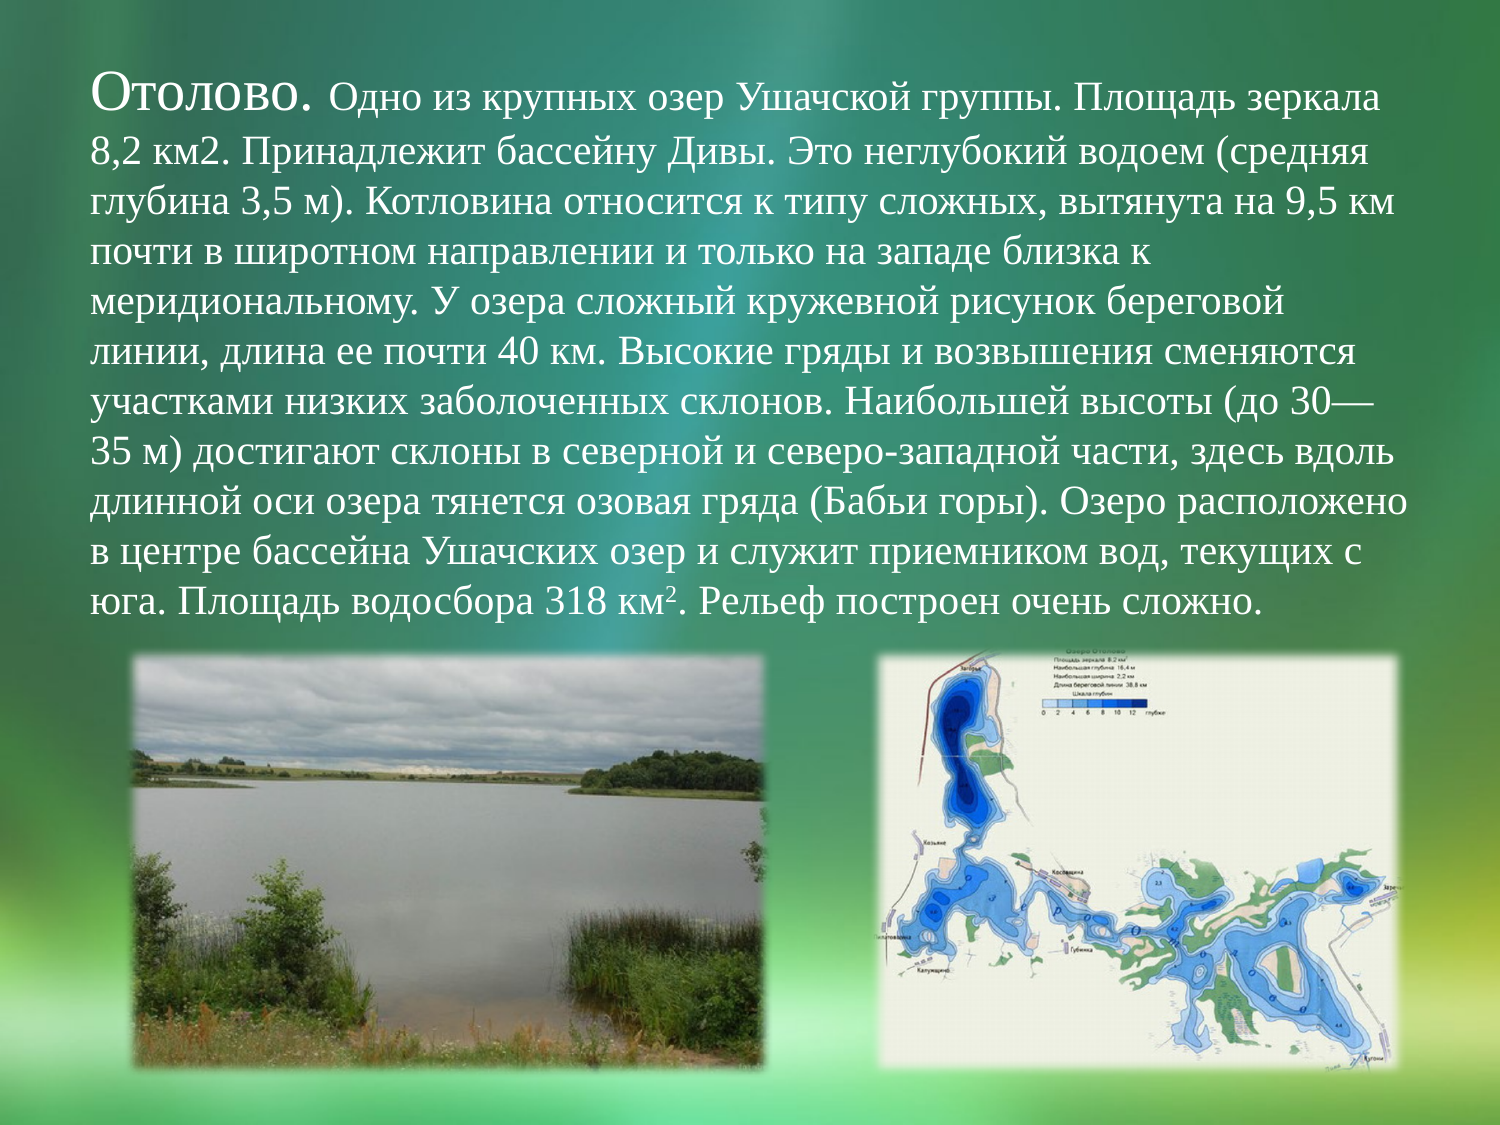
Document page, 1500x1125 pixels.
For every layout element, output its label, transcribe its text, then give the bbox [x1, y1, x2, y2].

title Отолово. Одно из крупных озер Ушачской группы. Площадь зеркала 8,2 км2. Принадлежит бассейну Дивы. Это неглубокий водоем (средняя глубина 3,5 м). Котловина относится к типу сложных, вытянута на 9,5 км почти в широтном направлении и только на западе близка к меридиональному. У озера сложный кружевной рисунок береговой линии, длина ее почти 40 км. Высокие гряды и возвышения сменяются участками низких заболоченных склонов. Наибольшей высоты (до 30—35 м) достигают склоны в северной и северо-западной части, здесь вдоль длинной оси озера тянется озовая гряда (Бабьи горы). Озеро расположено в центре бассейна Ушачских озер и служит приемником вод, текущих с юга. Площадь водосбора 318 км2. Рельеф построен очень сложно. [75, 45, 1425, 634]
picture [0, 0, 1500, 1125]
